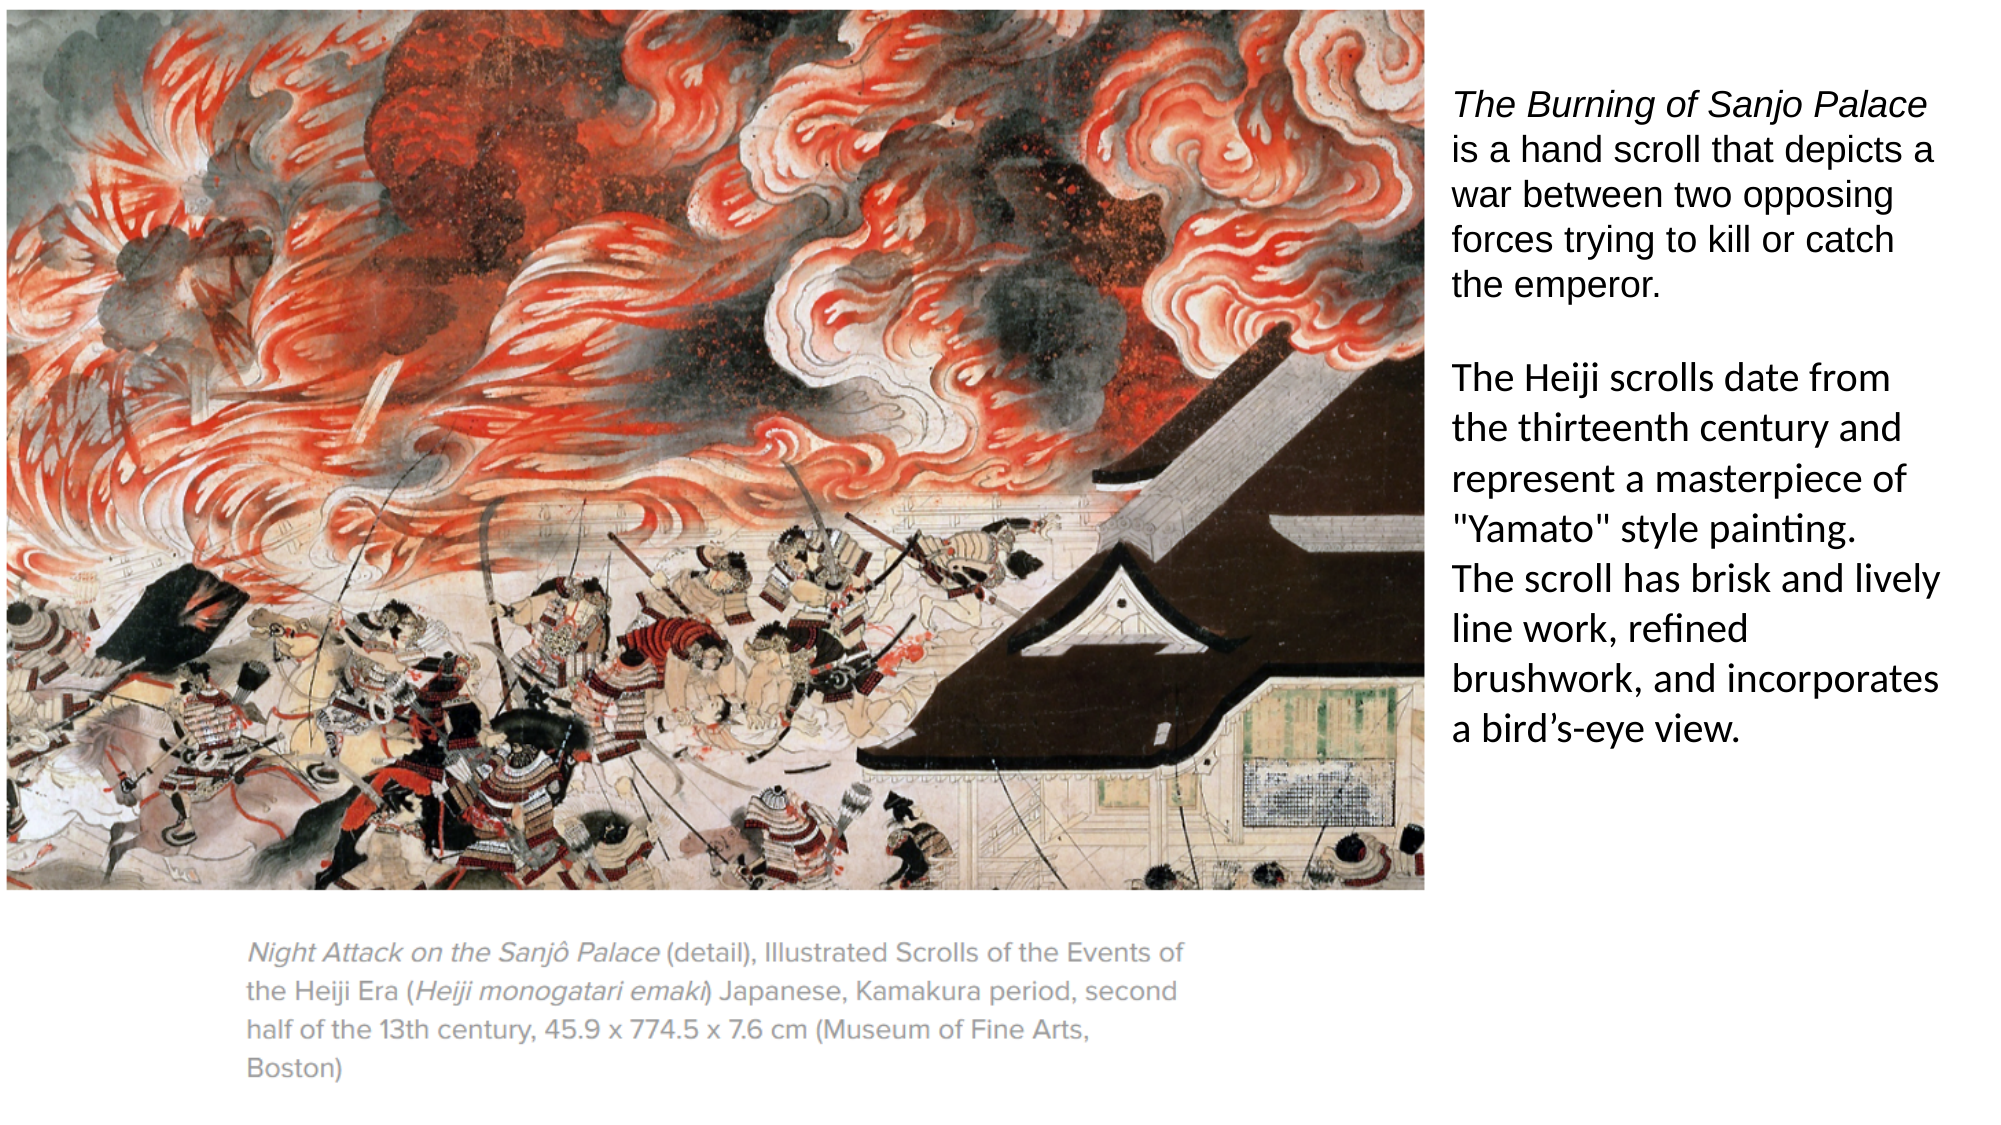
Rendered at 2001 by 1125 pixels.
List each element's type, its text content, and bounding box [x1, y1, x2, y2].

picture [0, 0, 1437, 1091]
text_box The Burning of Sanjo Palace is a hand scroll that depicts a war between two opposing forces trying to kill or catch the emperor. The Heiji scrolls date from the thirteenth century and represent a masterpiece of "Yamato" style painting. The scroll has brisk and lively line work, refined brushwork, and incorporates a bird’s-eye view. [1437, 72, 1970, 758]
